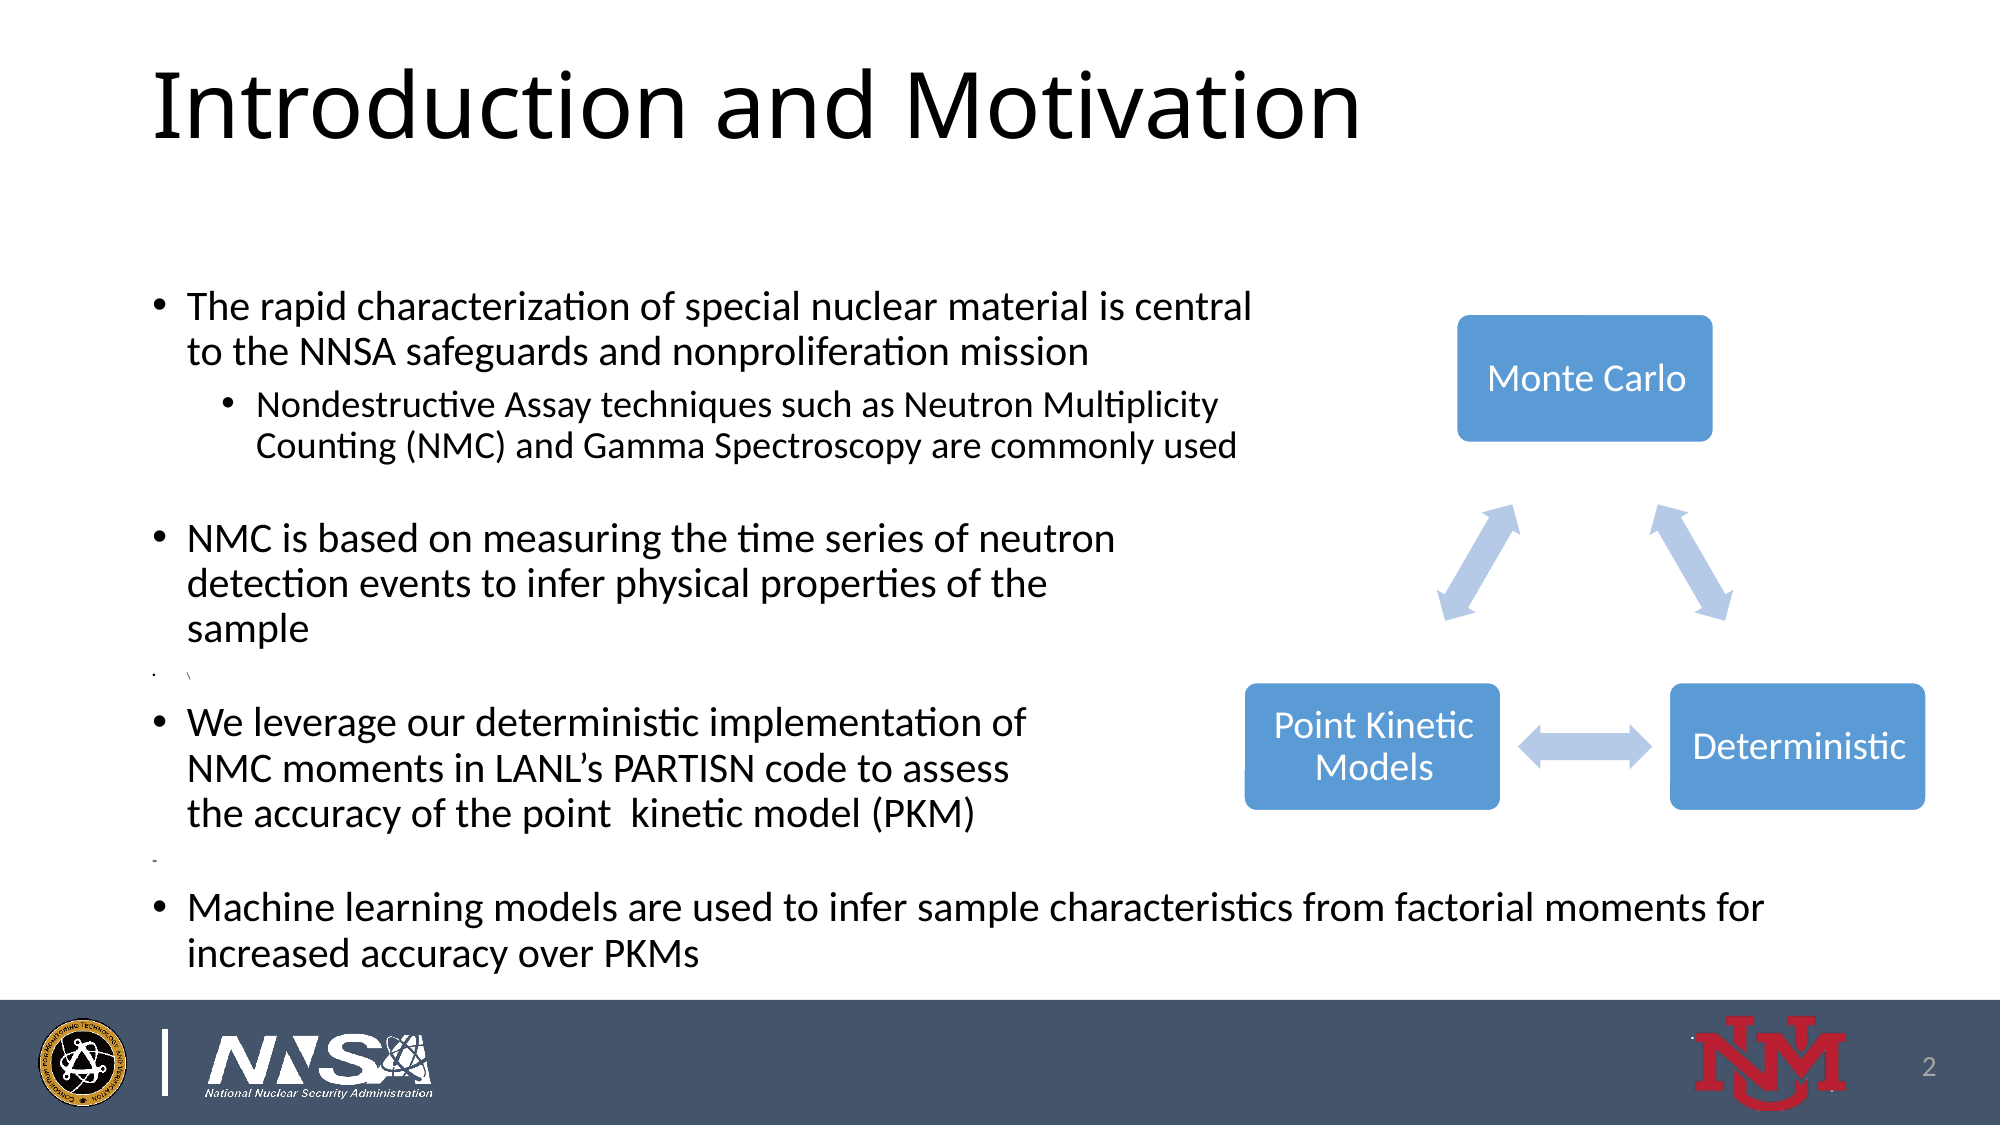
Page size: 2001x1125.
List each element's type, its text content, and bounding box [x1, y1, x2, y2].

list The rapid characterization of special nuclear material is central to the NNSA safeguards and nonproliferation mission Nondestructive Assay techniques such as Neutron Multiplicity Counting (NMC) and Gamma Spectroscopy are commonly used NMC is based on measuring the time series of neutron detection events to infer physical properties of the sample \ We leverage our deterministic implementation of NMC moments in LANL’s PARTISN code to assess the accuracy of the point kinetic model (PKM) = Machine learning models are used to infer sample characteristics from factorial moments for increased accuracy over PKMs [137, 276, 1863, 991]
picture [194, 1014, 443, 1110]
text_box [1243, 312, 1927, 813]
picture [38, 1018, 127, 1107]
title Introduction and Motivation [137, 0, 2000, 218]
picture [1685, 1009, 1853, 1116]
